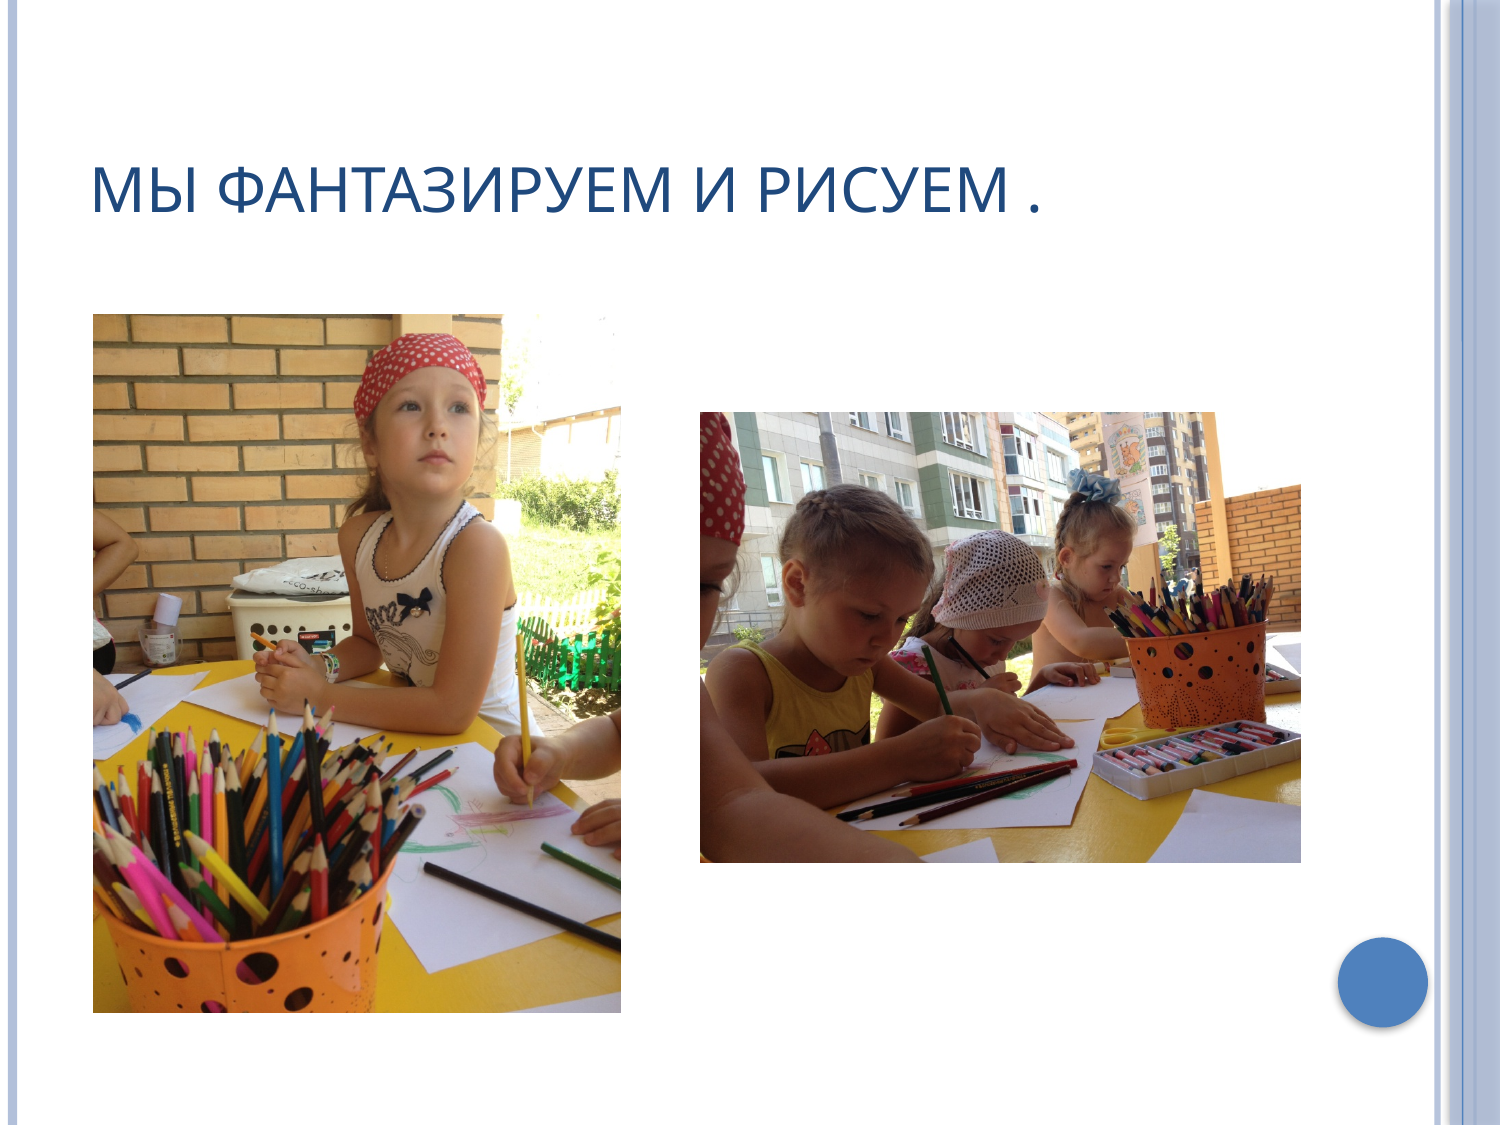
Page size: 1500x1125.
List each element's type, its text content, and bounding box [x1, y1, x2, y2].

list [93, 313, 621, 1013]
title Мы фантазируем и рисуем . [75, 45, 1300, 233]
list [699, 411, 1301, 863]
